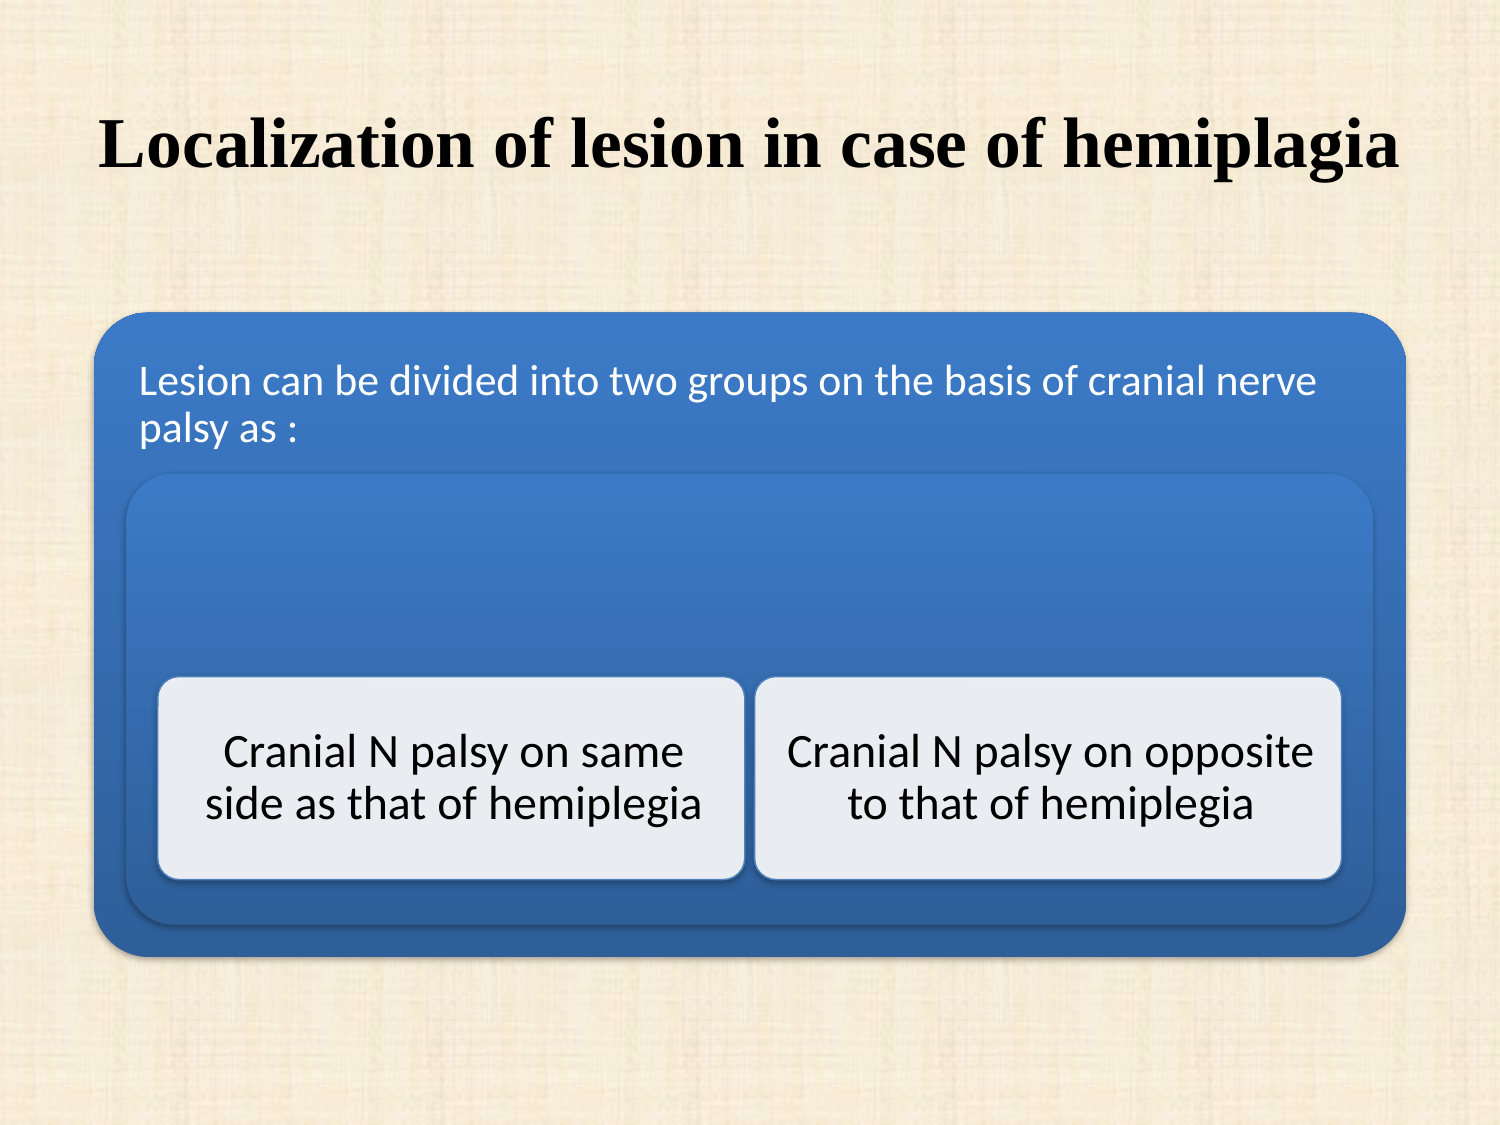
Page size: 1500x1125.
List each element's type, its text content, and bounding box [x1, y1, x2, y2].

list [93, 312, 1407, 958]
title Localization of lesion in case of hemiplagia [75, 45, 1425, 233]
